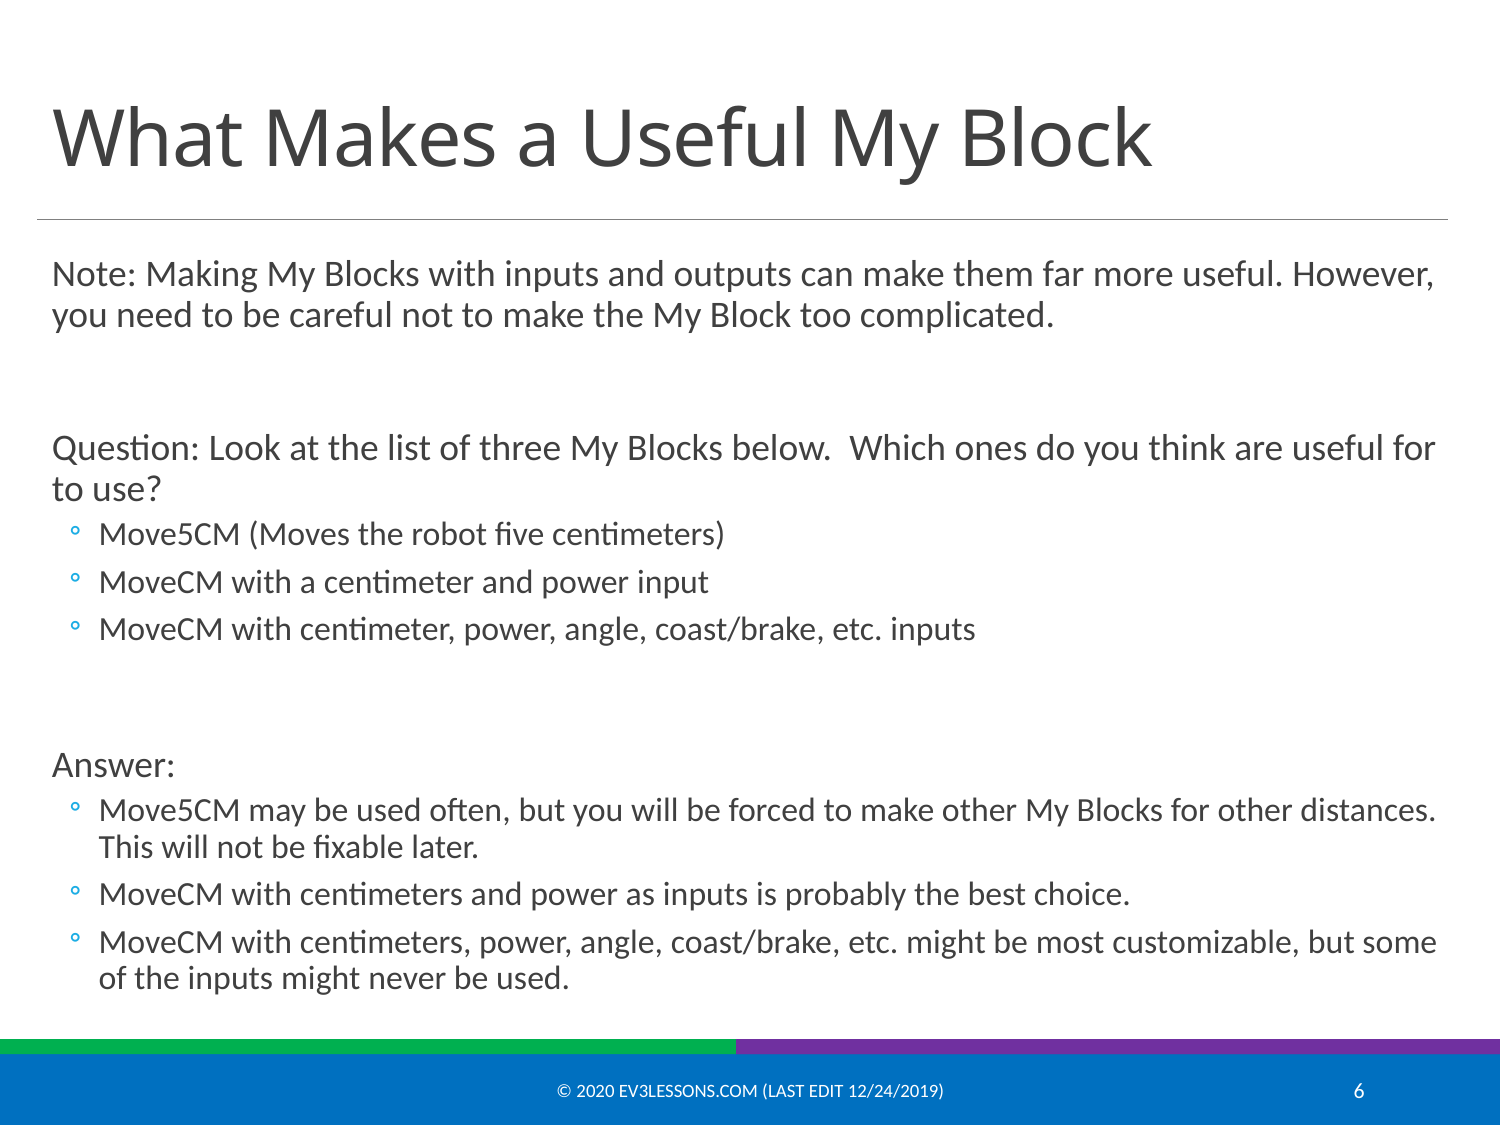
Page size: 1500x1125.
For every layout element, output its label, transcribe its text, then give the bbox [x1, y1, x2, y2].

slide_number 6 [1218, 1059, 1380, 1120]
footer © 2020 EV3Lessons.com (Last Edit 12/24/2019) [453, 1059, 1047, 1120]
title What Makes a Useful My Block [37, 47, 1448, 191]
list Note: Making My Blocks with inputs and outputs can make them far more useful. However, you need to be careful not to make the My Block too complicated. Question: Look at the list of three My Blocks below. Which ones do you think are useful for to use? Move5CM (Moves the robot five centimeters) MoveCM with a centimeter and power input MoveCM with centimeter, power, angle, coast/brake, etc. inputs Answer: Move5CM may be used often, but you will be forced to make other My Blocks for other distances. This will not be fixable later. MoveCM with centimeters and power as inputs is probably the best choice. MoveCM with centimeters, power, angle, coast/brake, etc. might be most customizable, but some of the inputs might never be used. [37, 246, 1448, 1011]
